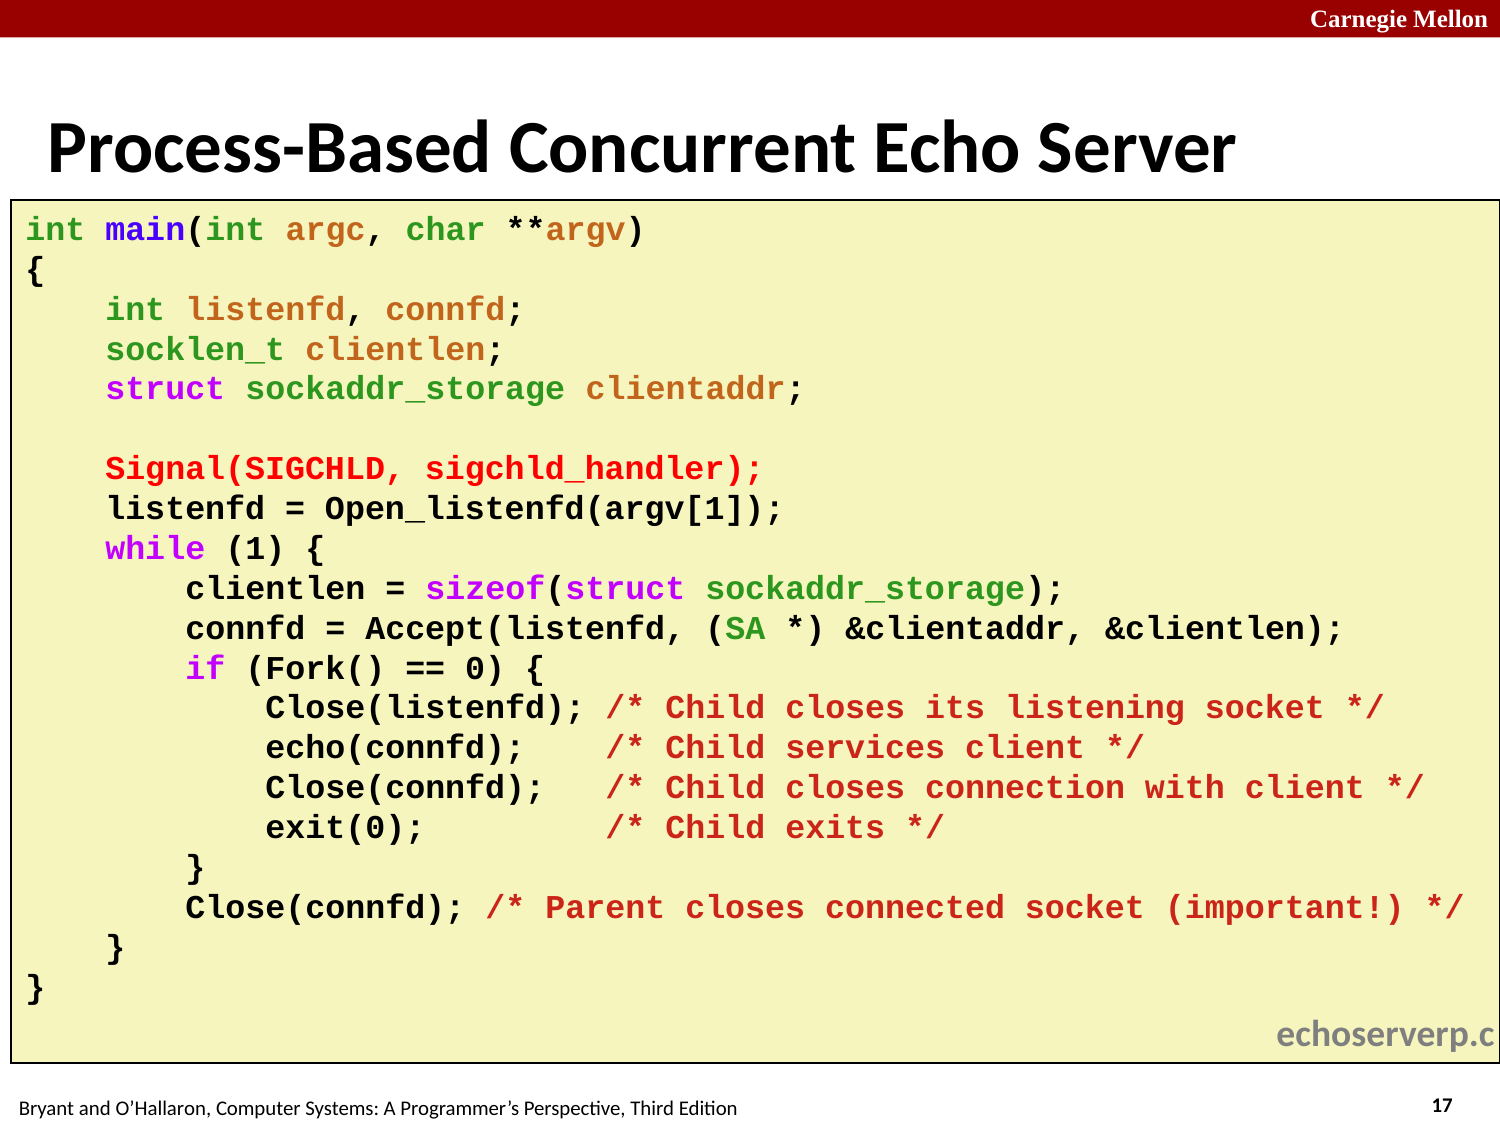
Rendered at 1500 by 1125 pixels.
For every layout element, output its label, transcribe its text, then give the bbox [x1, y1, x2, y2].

title Process-Based Concurrent Echo Server [32, 95, 1475, 190]
text_box int main(int argc, char **argv) { int listenfd, connfd; socklen_t clientlen; struct sockaddr_storage clientaddr; Signal(SIGCHLD, sigchld_handler); listenfd = Open_listenfd(argv[1]); while (1) { clientlen = sizeof(struct sockaddr_storage); connfd = Accept(listenfd, (SA *) &clientaddr, &clientlen); if (Fork() == 0) { Close(listenfd); /* Child closes its listening socket */ echo(connfd); /* Child services client */ Close(connfd); /* Child closes connection with client */ exit(0); /* Child exits */ } Close(connfd); /* Parent closes connected socket (important!) */ } } [10, 200, 1500, 1064]
text_box echoserverp.c [1261, 1001, 1500, 1062]
